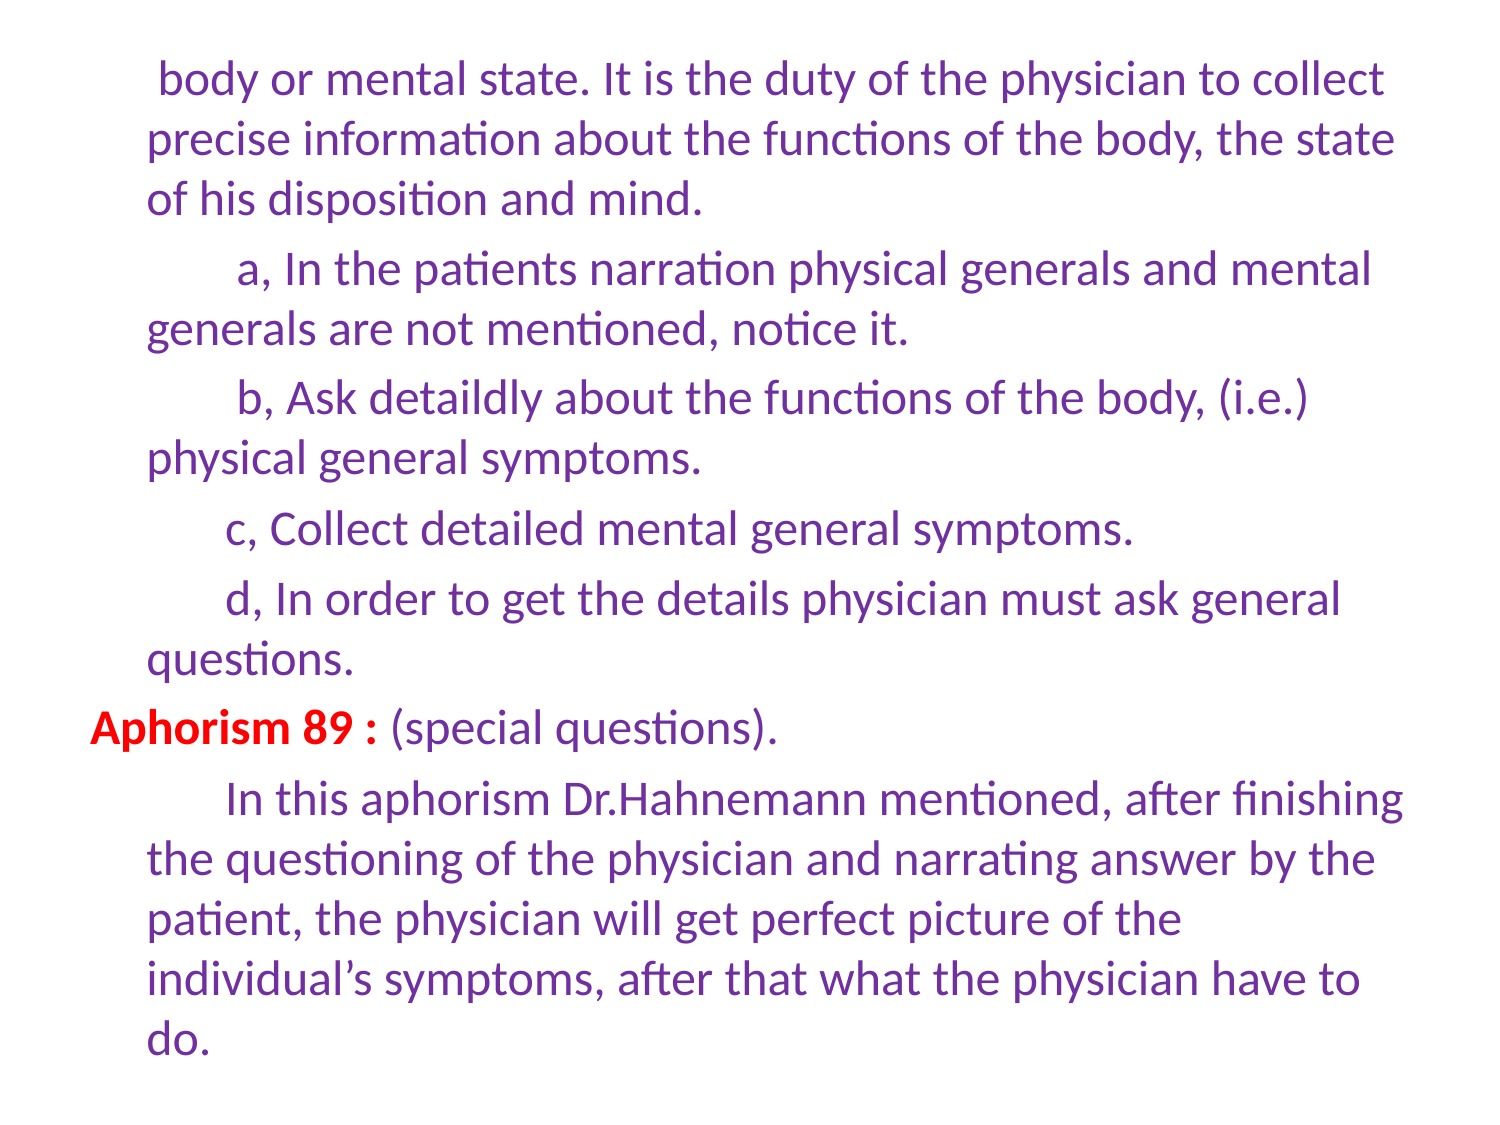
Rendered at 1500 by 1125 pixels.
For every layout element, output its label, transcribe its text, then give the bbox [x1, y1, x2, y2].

list body or mental state. It is the duty of the physician to collect precise information about the functions of the body, the state of his disposition and mind. a, In the patients narration physical generals and mental generals are not mentioned, notice it. b, Ask detaildly about the functions of the body, (i.e.) physical general symptoms. c, Collect detailed mental general symptoms. d, In order to get the details physician must ask general questions. Aphorism 89 : (special questions). In this aphorism Dr.Hahnemann mentioned, after finishing the questioning of the physician and narrating answer by the patient, the physician will get perfect picture of the individual’s symptoms, after that what the physician have to do. [75, 37, 1425, 1088]
